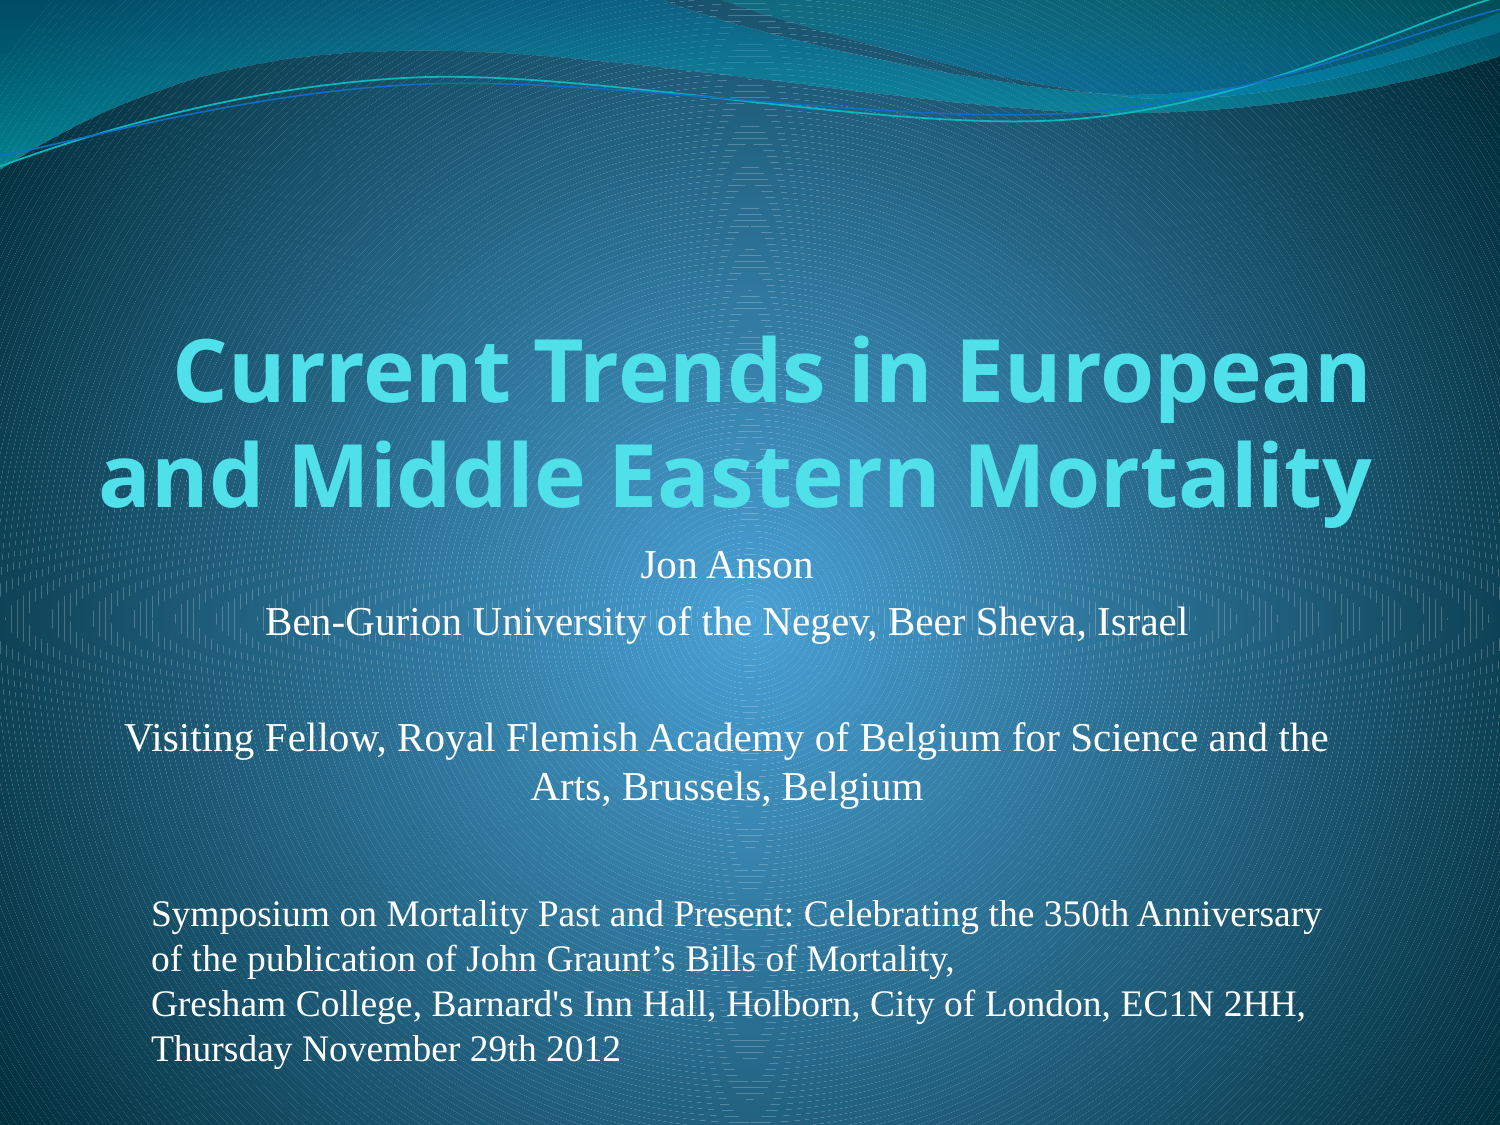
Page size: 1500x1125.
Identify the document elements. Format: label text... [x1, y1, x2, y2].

title Current Trends in European and Middle Eastern Mortality [87, 224, 1376, 525]
text_box Symposium on Mortality Past and Present: Celebrating the 350th Anniversary of the publication of John Graunt’s Bills of Mortality, Gresham College, Barnard's Inn Hall, Holborn, City of London, EC1N 2HH, Thursday November 29th 2012 [136, 881, 1348, 1077]
subtitle Jon Anson Ben-Gurion University of the Negev, Beer Sheva, Israel Visiting Fellow, Royal Flemish Academy of Belgium for Science and the Arts, Brussels, Belgium [87, 529, 1376, 818]
